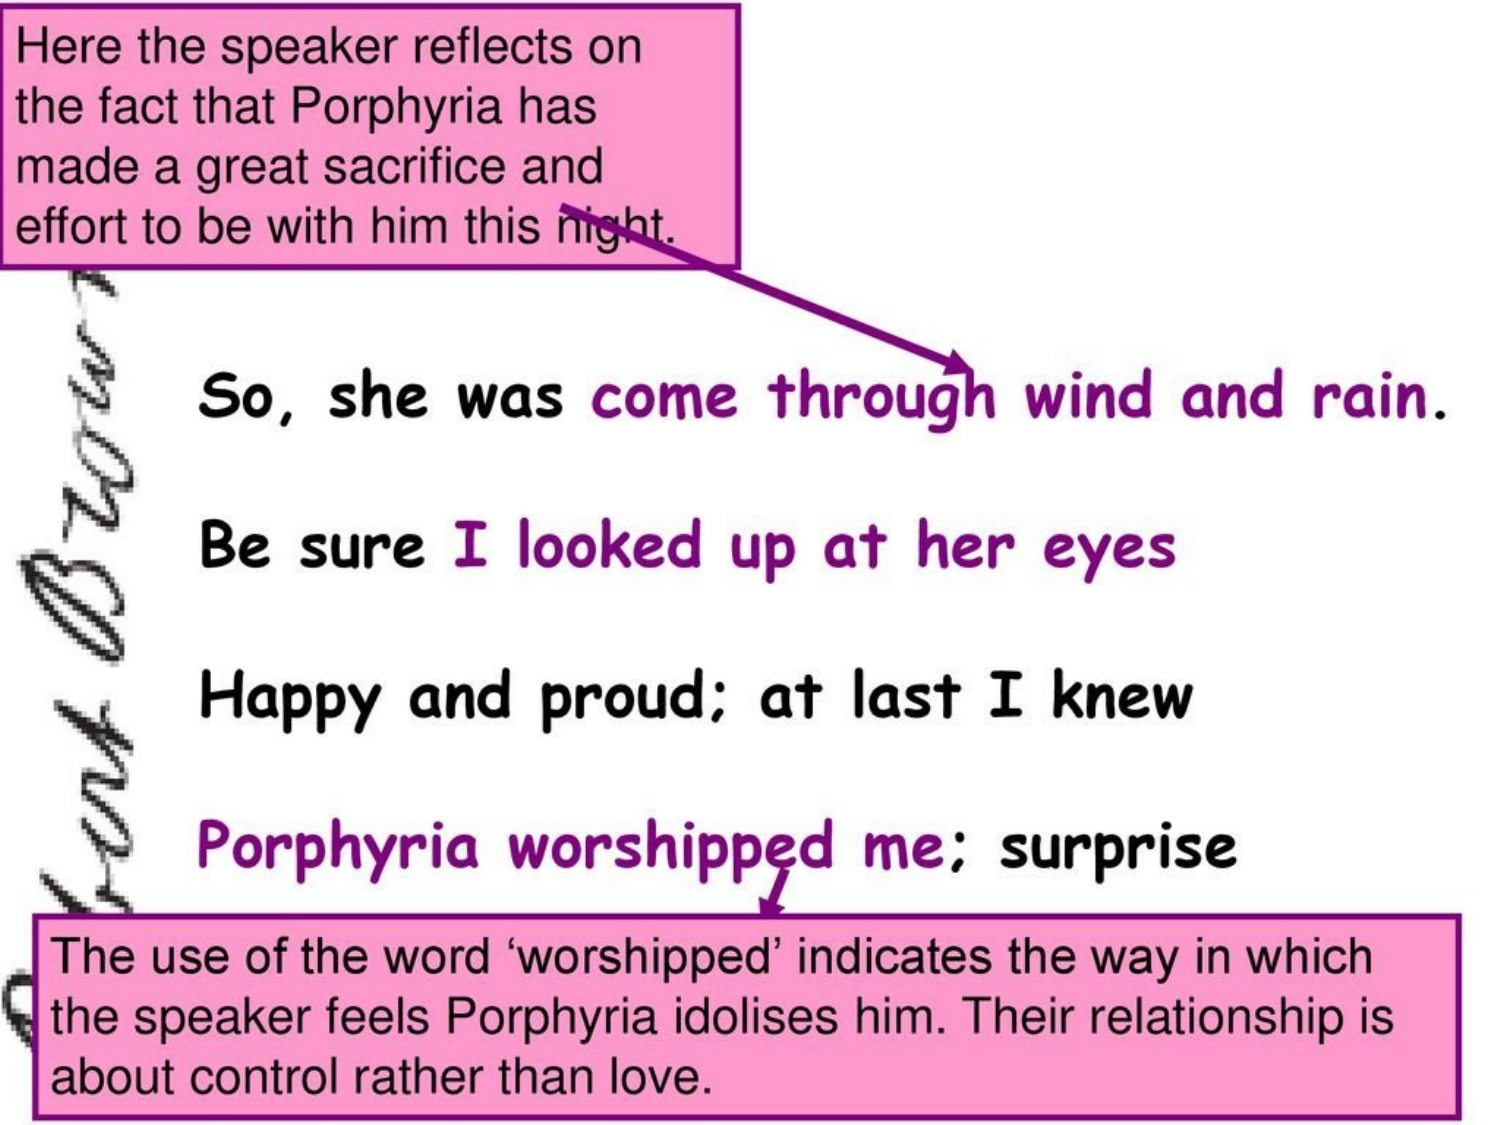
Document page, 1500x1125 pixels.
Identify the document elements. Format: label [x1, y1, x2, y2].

list [0, 0, 1500, 1125]
